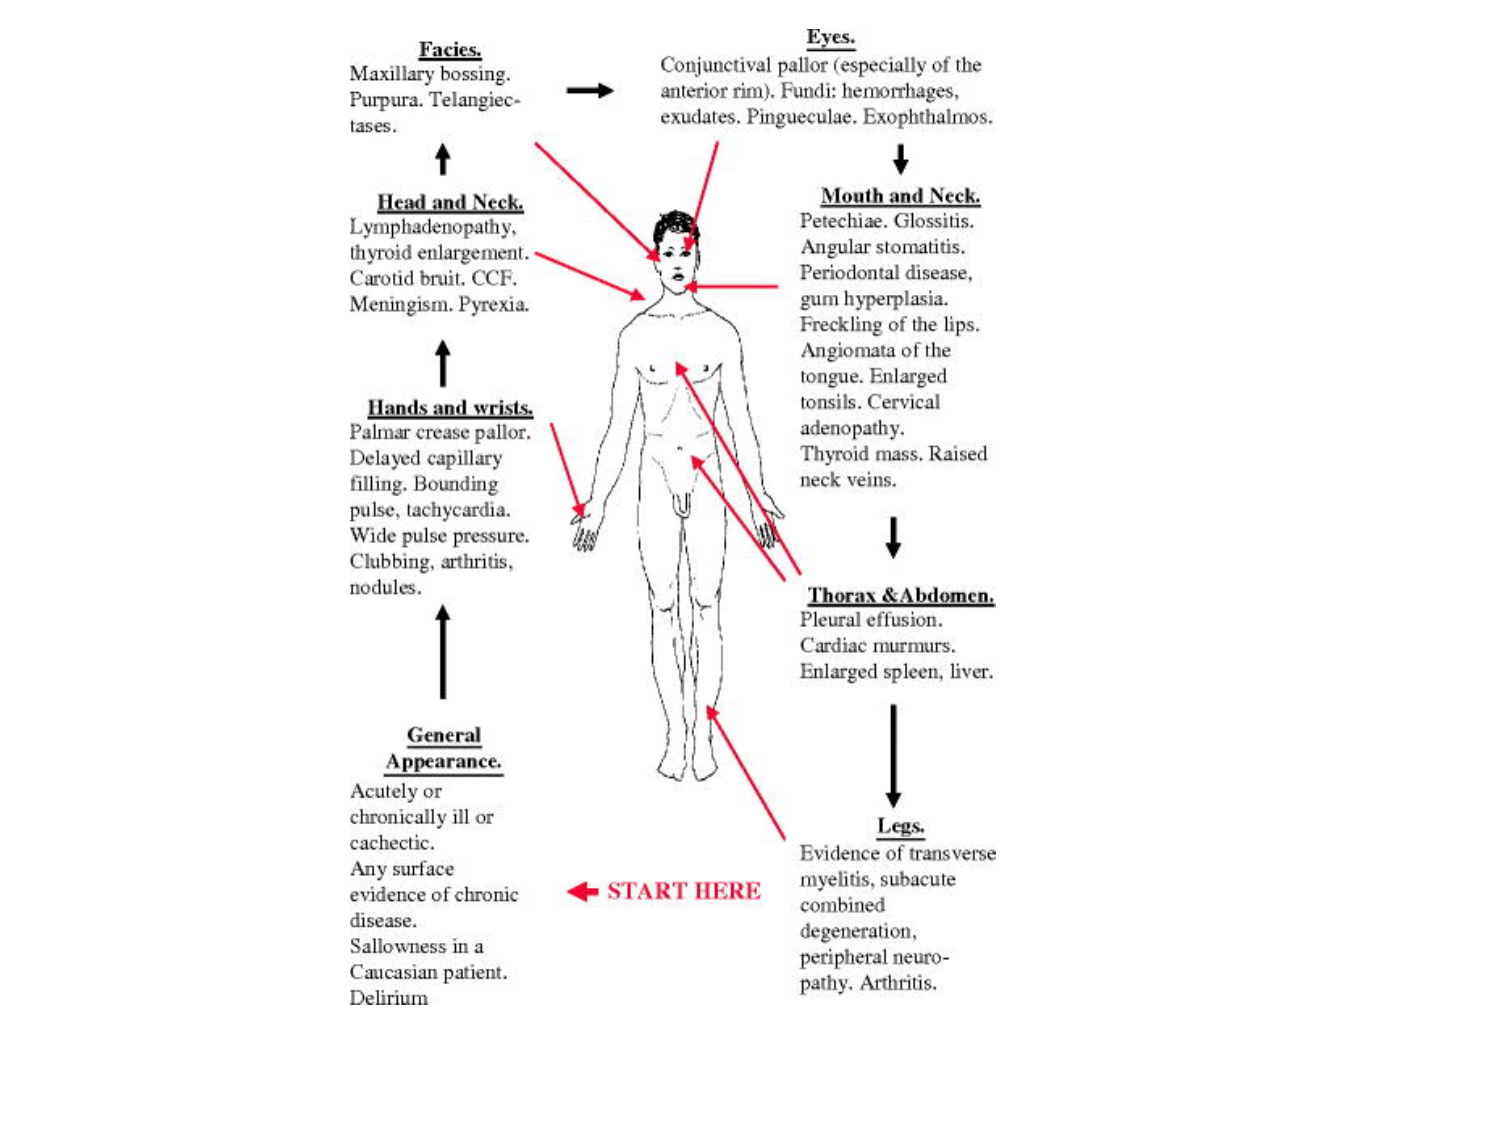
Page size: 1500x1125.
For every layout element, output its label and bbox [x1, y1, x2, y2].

list [349, 29, 996, 1006]
